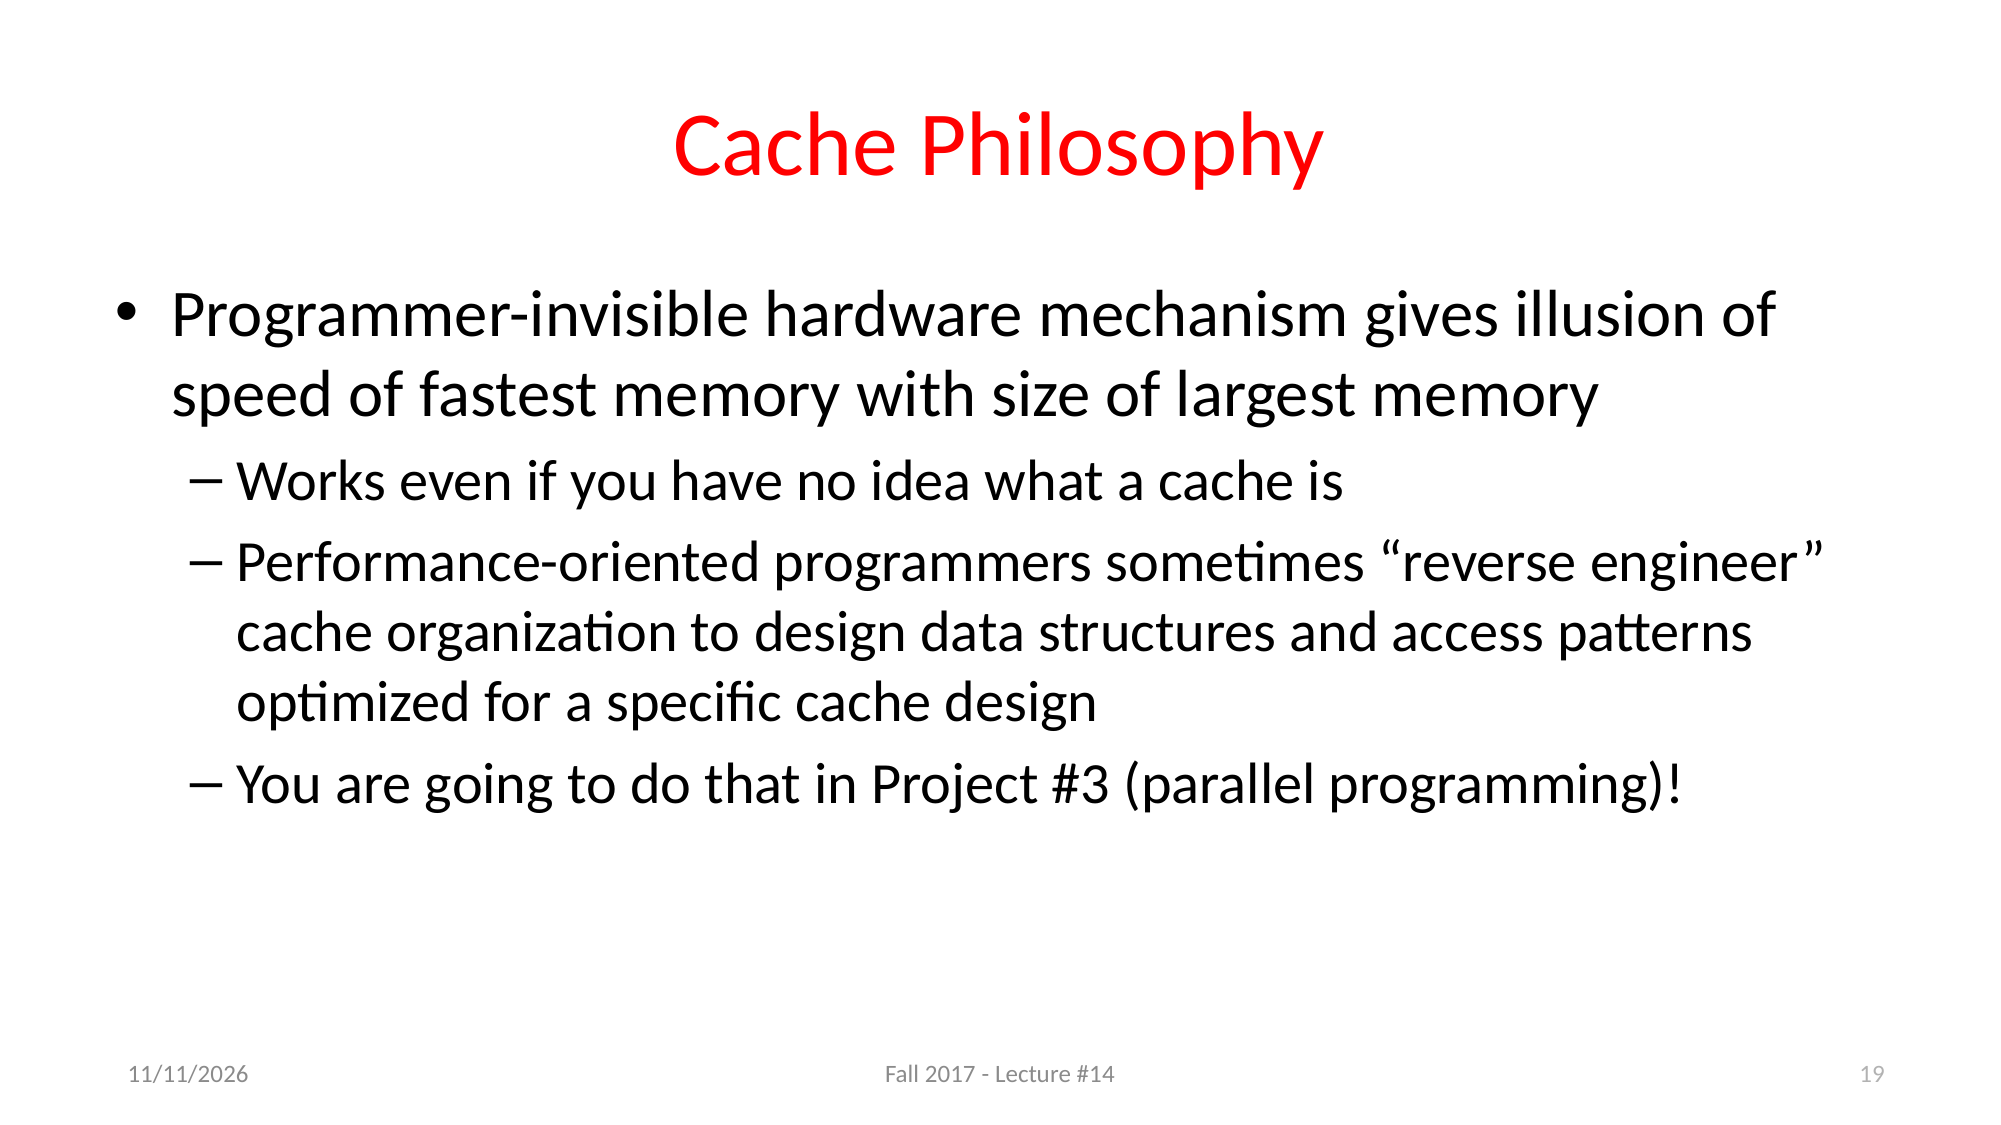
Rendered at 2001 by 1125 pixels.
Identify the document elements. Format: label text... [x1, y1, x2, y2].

list Programmer-invisible hardware mechanism gives illusion of speed of fastest memory with size of largest memory Works even if you have no idea what a cache is Performance-oriented programmers sometimes “reverse engineer” cache organization to design data structures and access patterns optimized for a specific cache design You are going to do that in Project #3 (parallel programming)! [99, 262, 1900, 1005]
text_box Fall 2017 - Lecture #14 [762, 1042, 1238, 1103]
slide_number 19 [1433, 1042, 1900, 1103]
title Cache Philosophy [99, 45, 1900, 233]
text_box 10/11/17 [112, 1042, 463, 1103]
